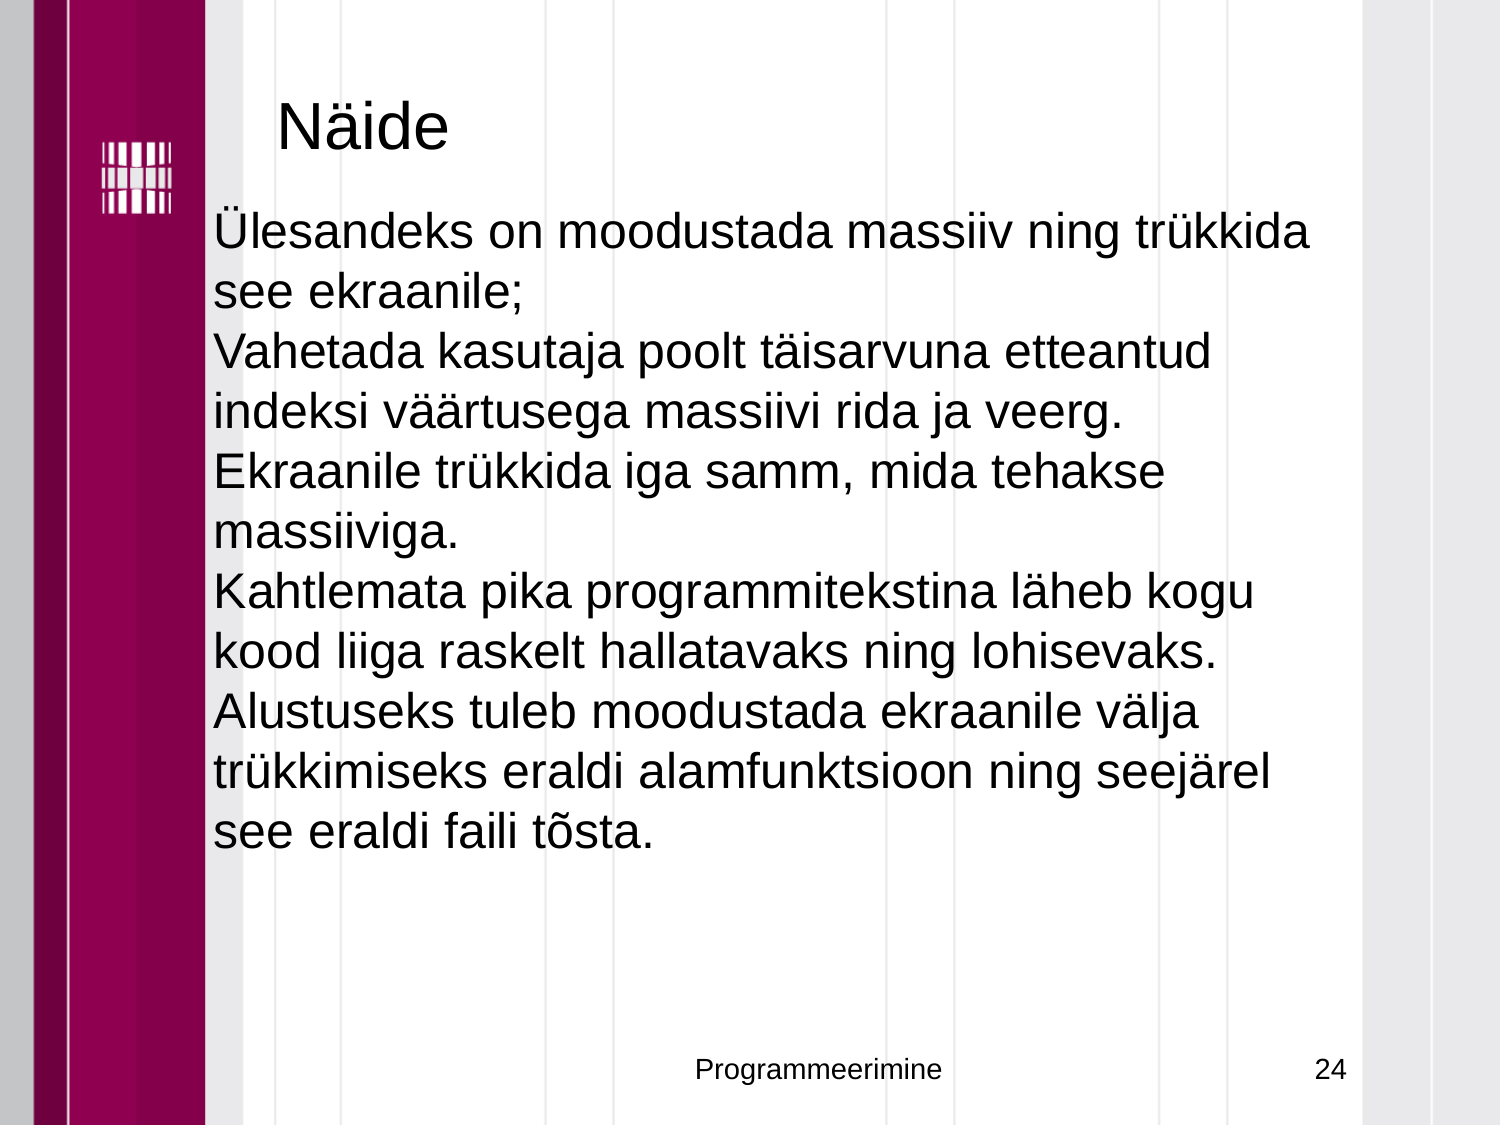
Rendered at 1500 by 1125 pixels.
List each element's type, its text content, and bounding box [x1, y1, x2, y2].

text_box Näide [243, 54, 1359, 191]
text_box [199, 299, 1388, 1000]
text_box 24 [1234, 1042, 1362, 1103]
text_box Ülesandeks on moodustada massiiv ning trükkida see ekraanile; Vahetada kasutaja poolt täisarvuna etteantud indeksi väärtusega massiivi rida ja veerg. Ekraanile trükkida iga samm, mida tehakse massiiviga. Kahtlemata pika programmitekstina läheb kogu kood liiga raskelt hallatavaks ning lohisevaks. Alustuseks tuleb moodustada ekraanile välja trükkimiseks eraldi alamfunktsioon ning seejärel see eraldi faili tõsta. [199, 191, 1362, 987]
picture [0, 0, 1500, 1125]
text_box Programmeerimine [430, 1042, 1224, 1103]
